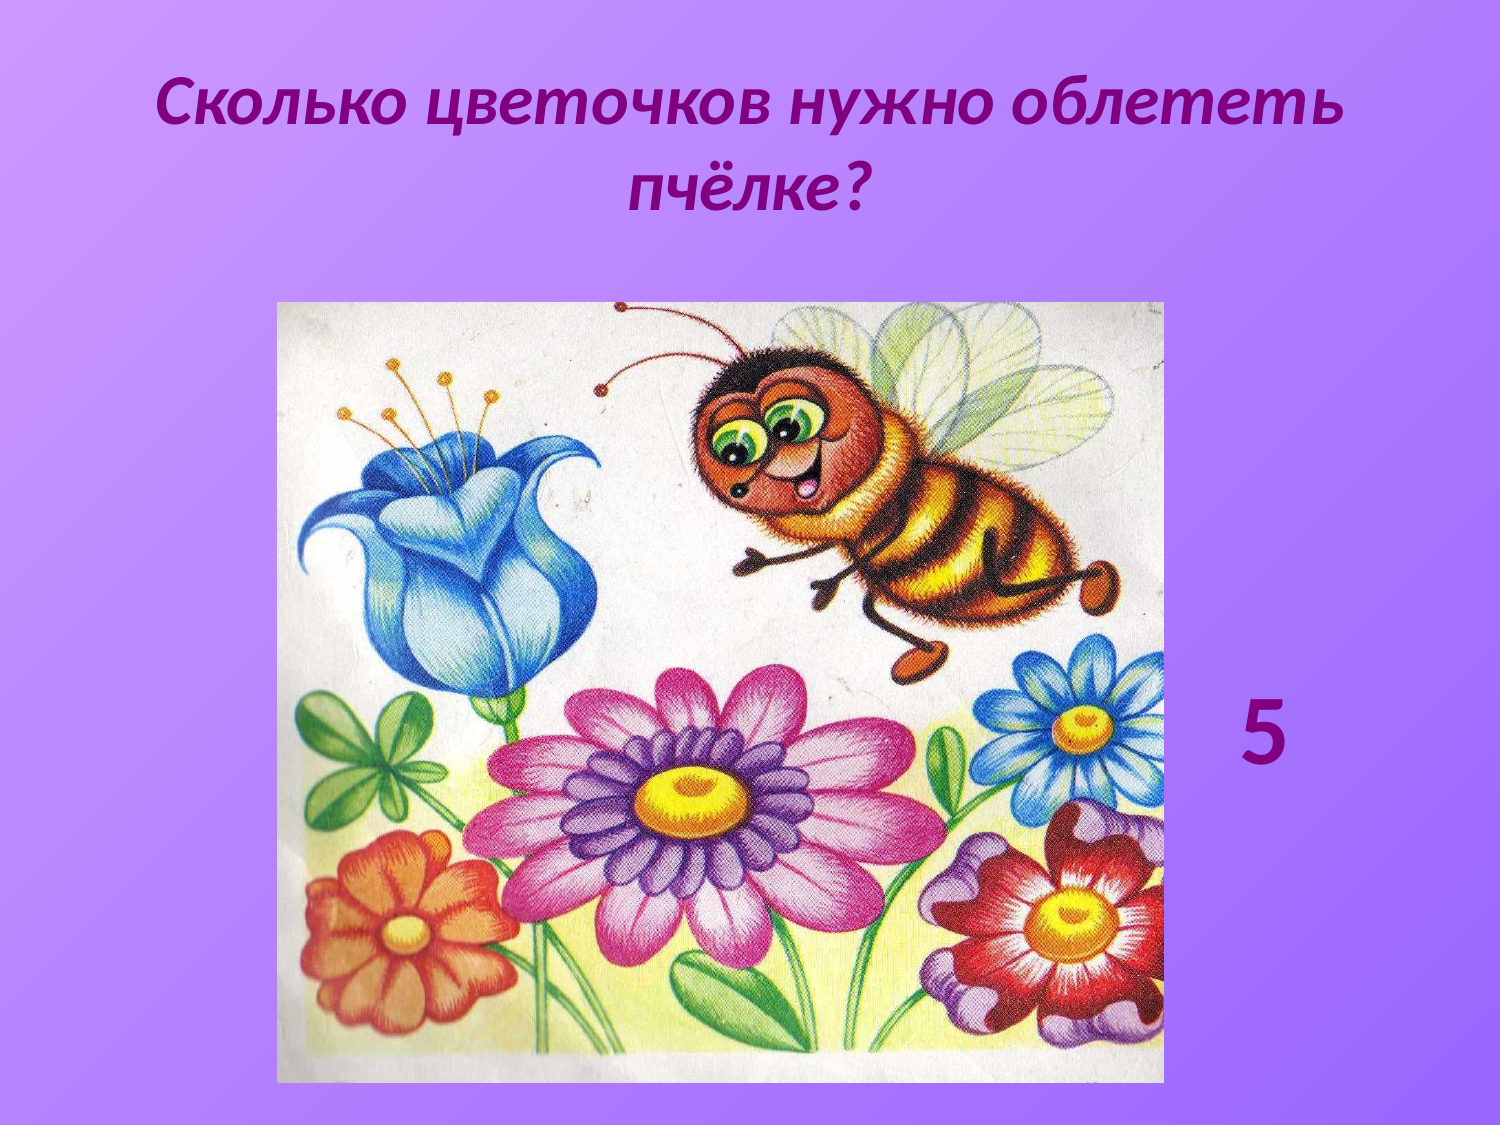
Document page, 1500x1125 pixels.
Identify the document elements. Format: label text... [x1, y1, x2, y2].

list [277, 302, 1164, 1083]
text_box 5 [1225, 657, 1306, 792]
title Сколько цветочков нужно облететь пчёлке? [75, 45, 1425, 233]
